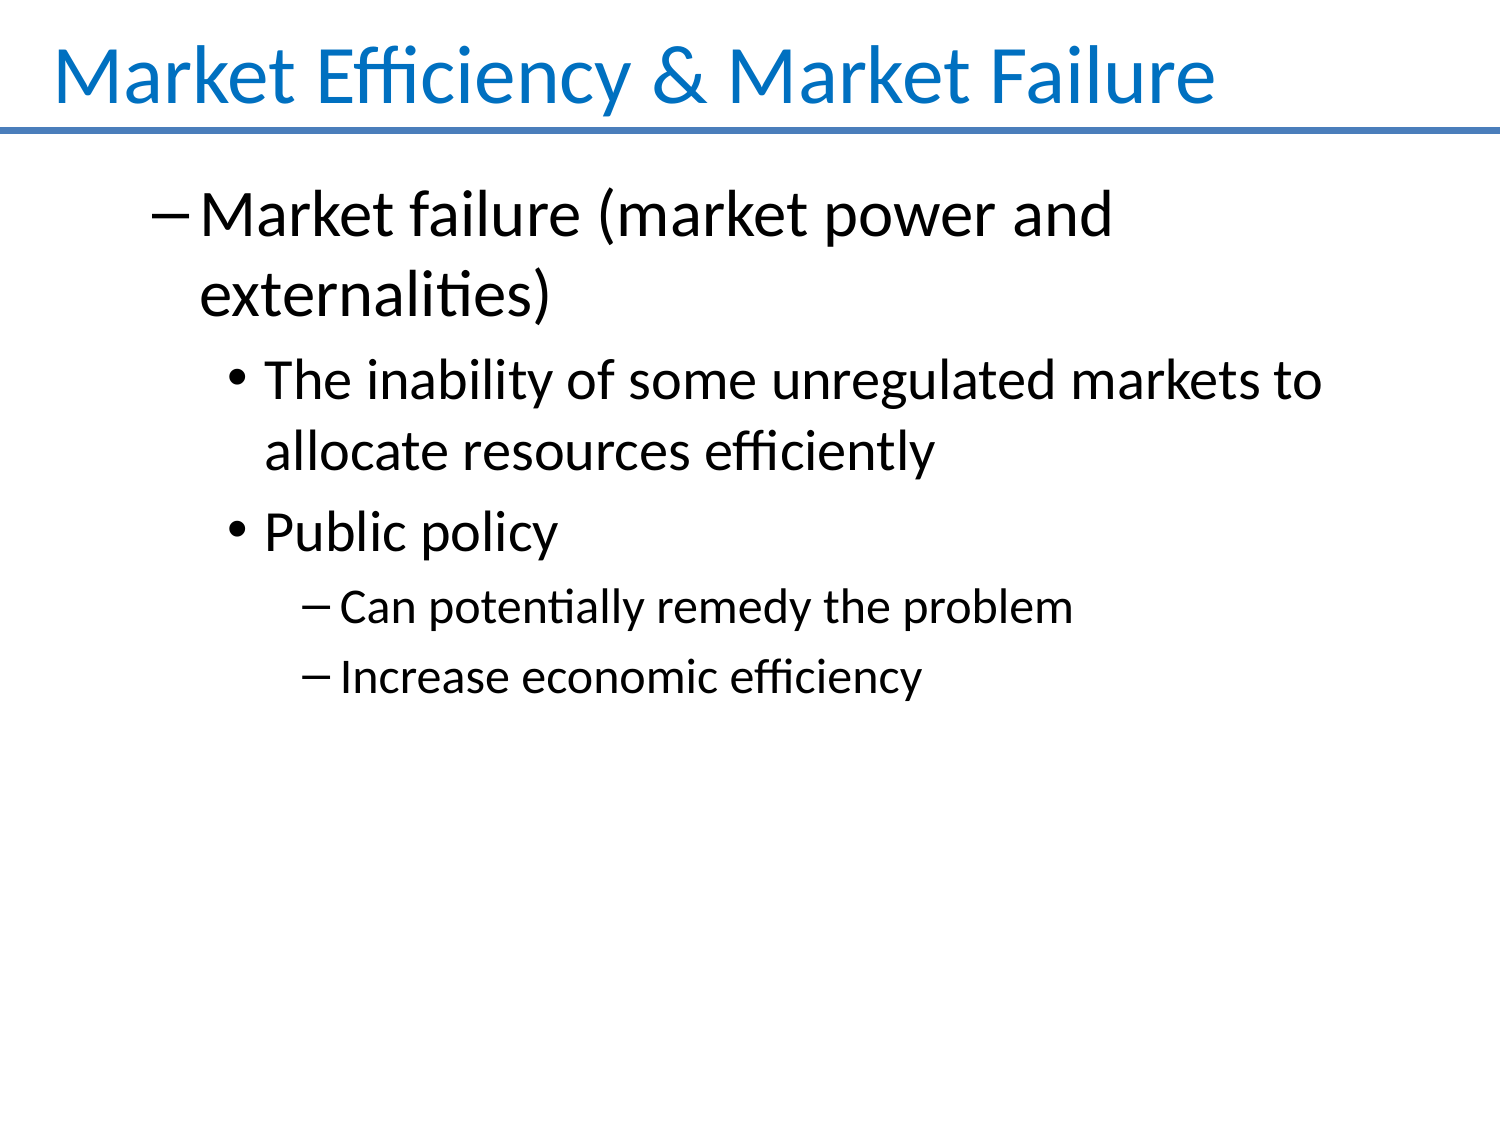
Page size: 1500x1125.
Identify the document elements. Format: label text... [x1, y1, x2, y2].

list Market failure (market power and externalities) The inability of some unregulated markets to allocate resources efficiently Public policy Can potentially remedy the problem Increase economic efficiency [62, 162, 1463, 1050]
title Market Efficiency & Market Failure [37, 12, 1475, 138]
